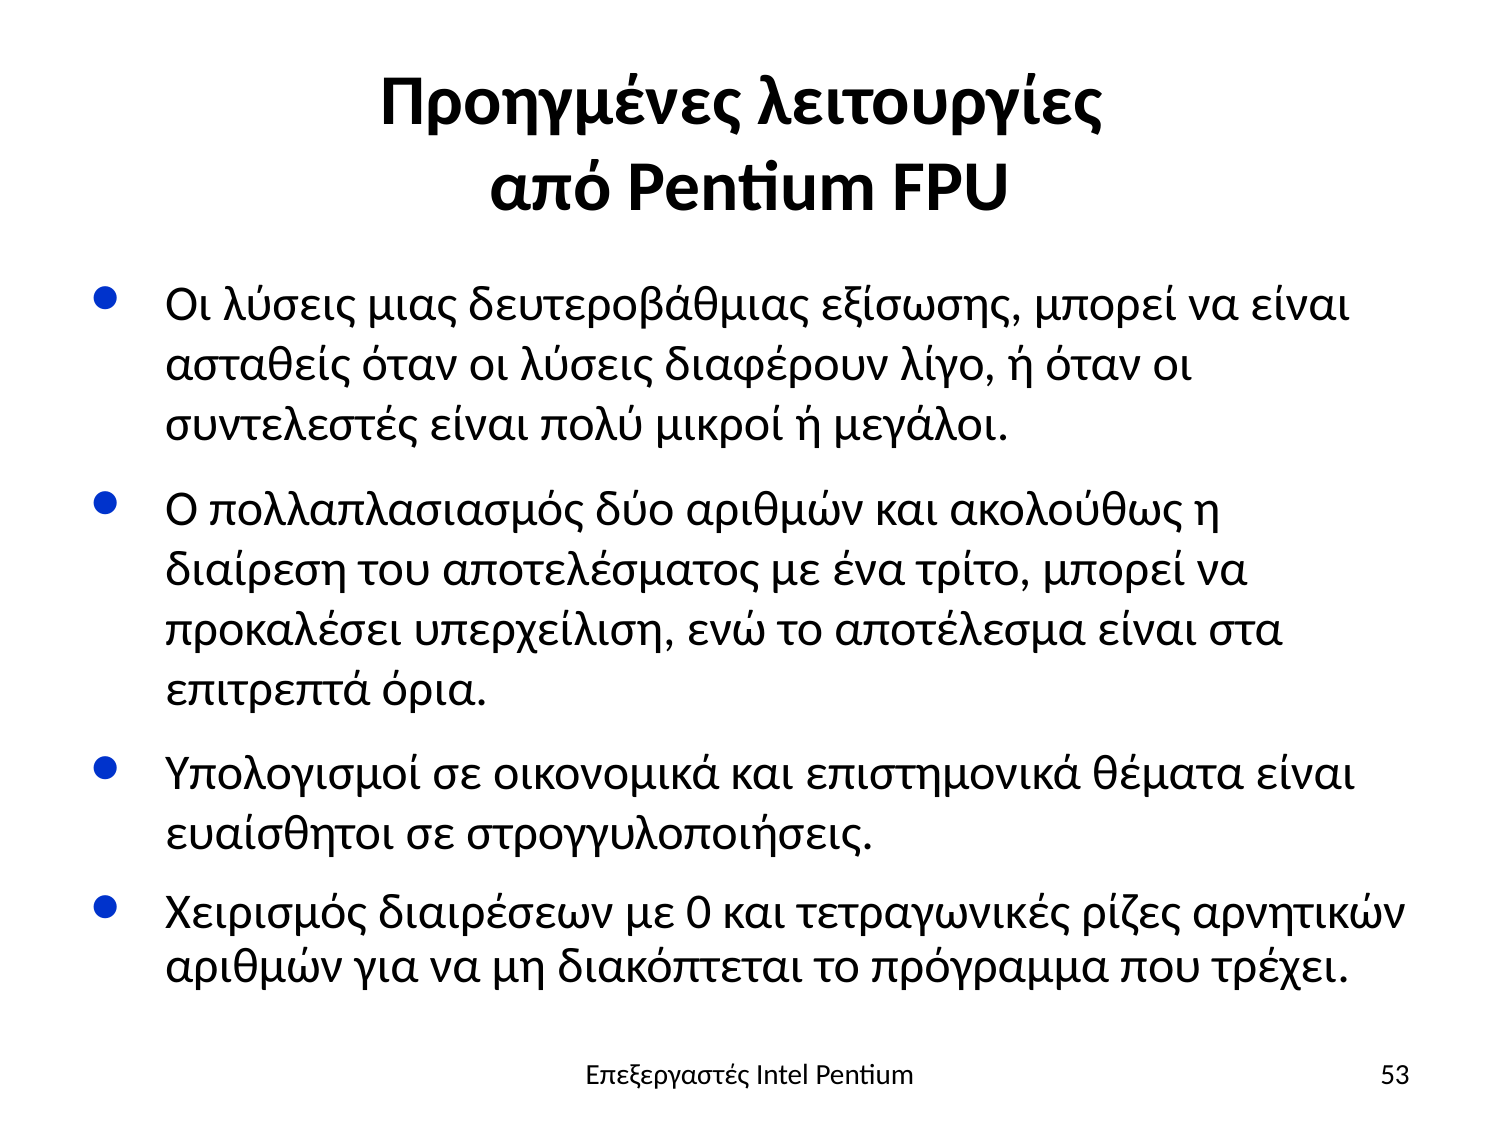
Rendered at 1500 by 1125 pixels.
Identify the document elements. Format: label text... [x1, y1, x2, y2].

list Οι λύσεις μιας δευτεροβάθμιας εξίσωσης, μπορεί να είναι ασταθείς όταν οι λύσεις διαφέρουν λίγο, ή όταν οι συντελεστές είναι πολύ μικροί ή μεγάλοι. Ο πολλαπλασιασμός δύο αριθμών και ακολούθως η διαίρεση του αποτελέσματος με ένα τρίτο, μπορεί να προκαλέσει υπερχείλιση, ενώ το αποτέλεσμα είναι στα επιτρεπτά όρια. Υπολογισμοί σε οικονομικά και επιστημονικά θέματα είναι ευαίσθητοι σε στρογγυλοποιήσεις. Χειρισμός διαιρέσεων με 0 και τετραγωνικές ρίζες αρνητικών αριθμών για να μη διακόπτεται το πρόγραμμα που τρέχει. [75, 262, 1425, 1005]
footer Επεξεργαστές Intel Pentium [512, 1042, 988, 1103]
slide_number 53 [1074, 1042, 1425, 1103]
title Προηγμένες λειτουργίες από Pentium FPU [75, 45, 1425, 233]
